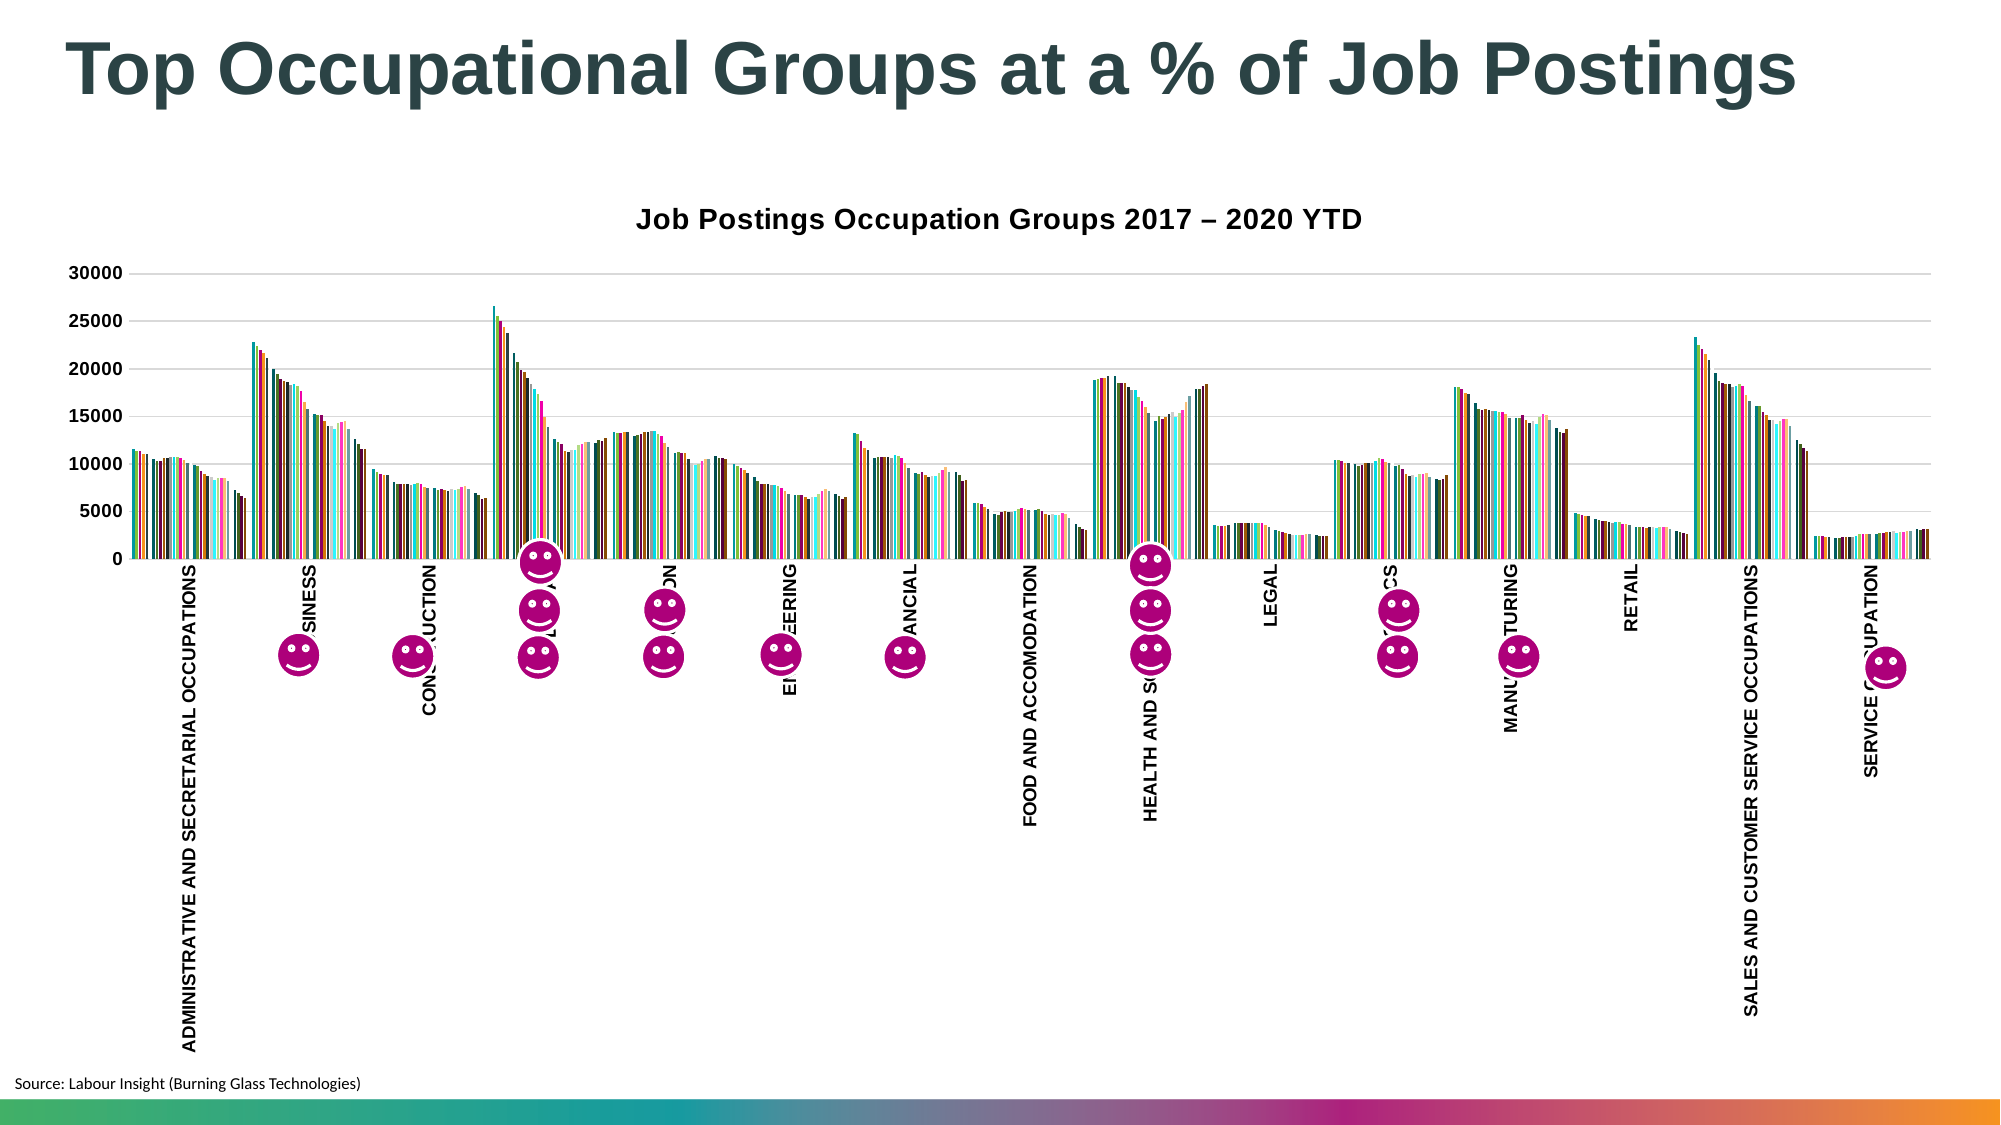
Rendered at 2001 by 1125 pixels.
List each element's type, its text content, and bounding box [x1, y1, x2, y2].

picture [0, 1098, 2000, 1125]
chart [29, 168, 1971, 1072]
title Top Occupational Groups at a % of Job Postings [50, 0, 1950, 168]
text_box Source: Labour Insight (Burning Glass Technologies) [0, 1065, 617, 1121]
